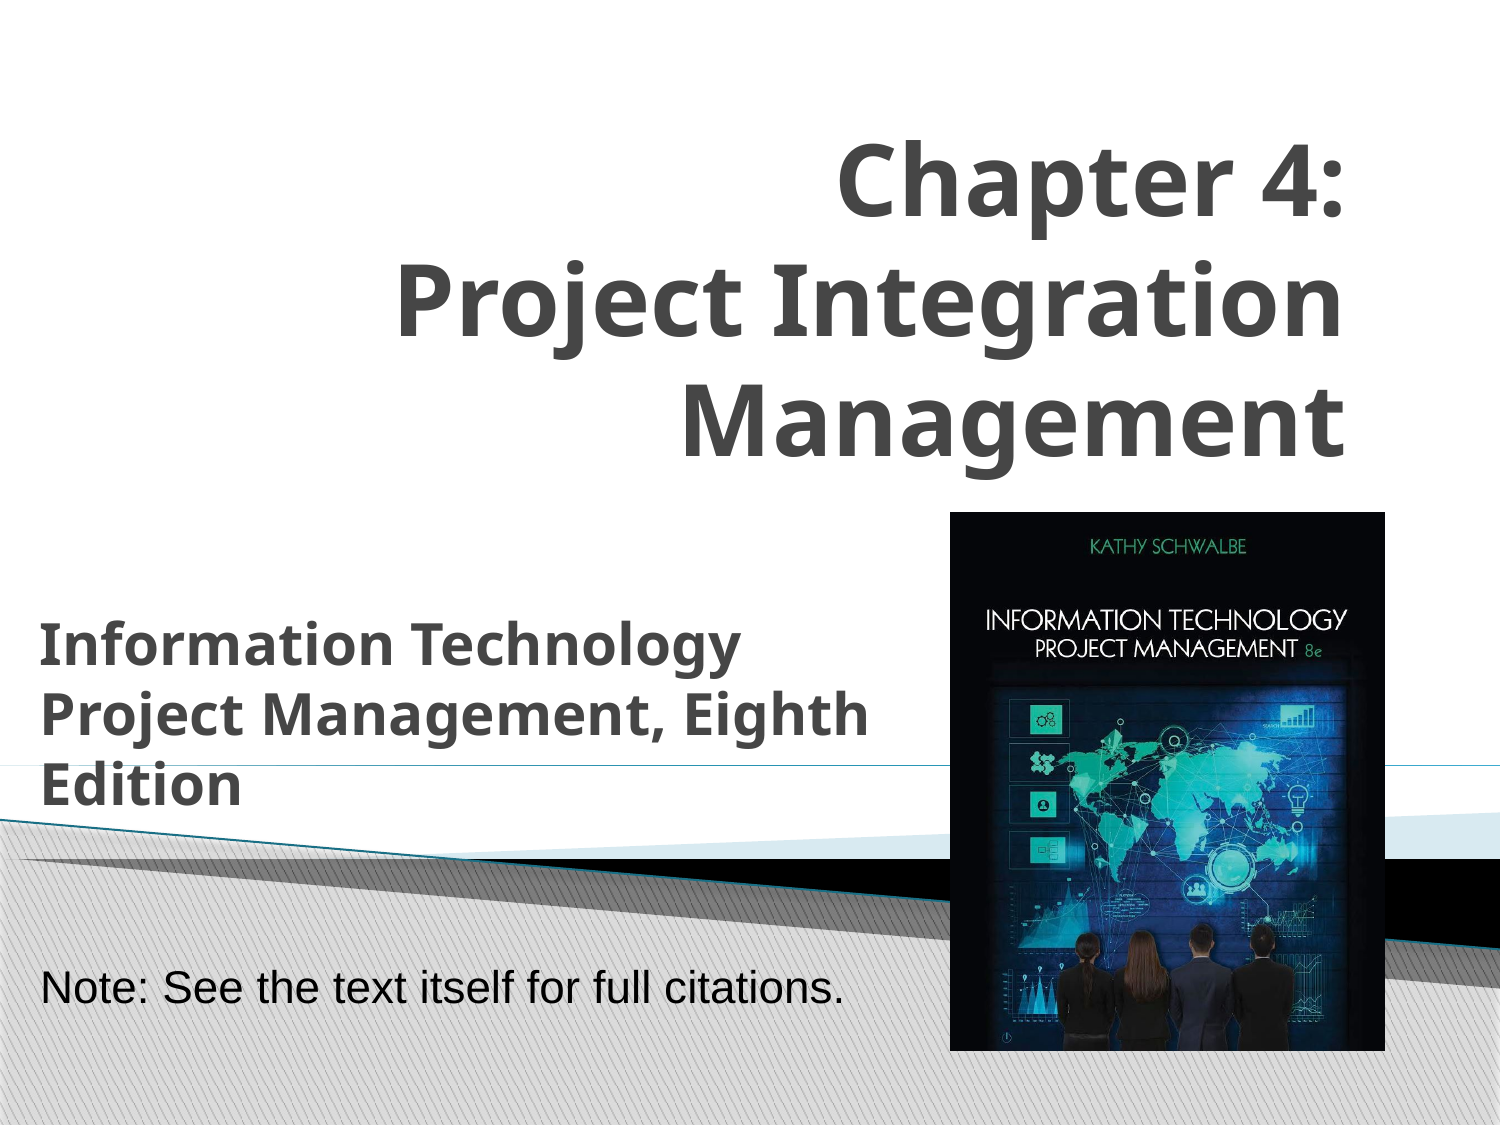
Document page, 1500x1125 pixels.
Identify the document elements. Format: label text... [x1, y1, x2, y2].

text_box Note: See the text itself for full citations. [25, 950, 861, 1020]
picture [5, 512, 1500, 1051]
text_box Information Technology Project Management, Eighth Edition [24, 599, 943, 822]
title Chapter 4: Project Integration Management [87, 262, 1363, 484]
